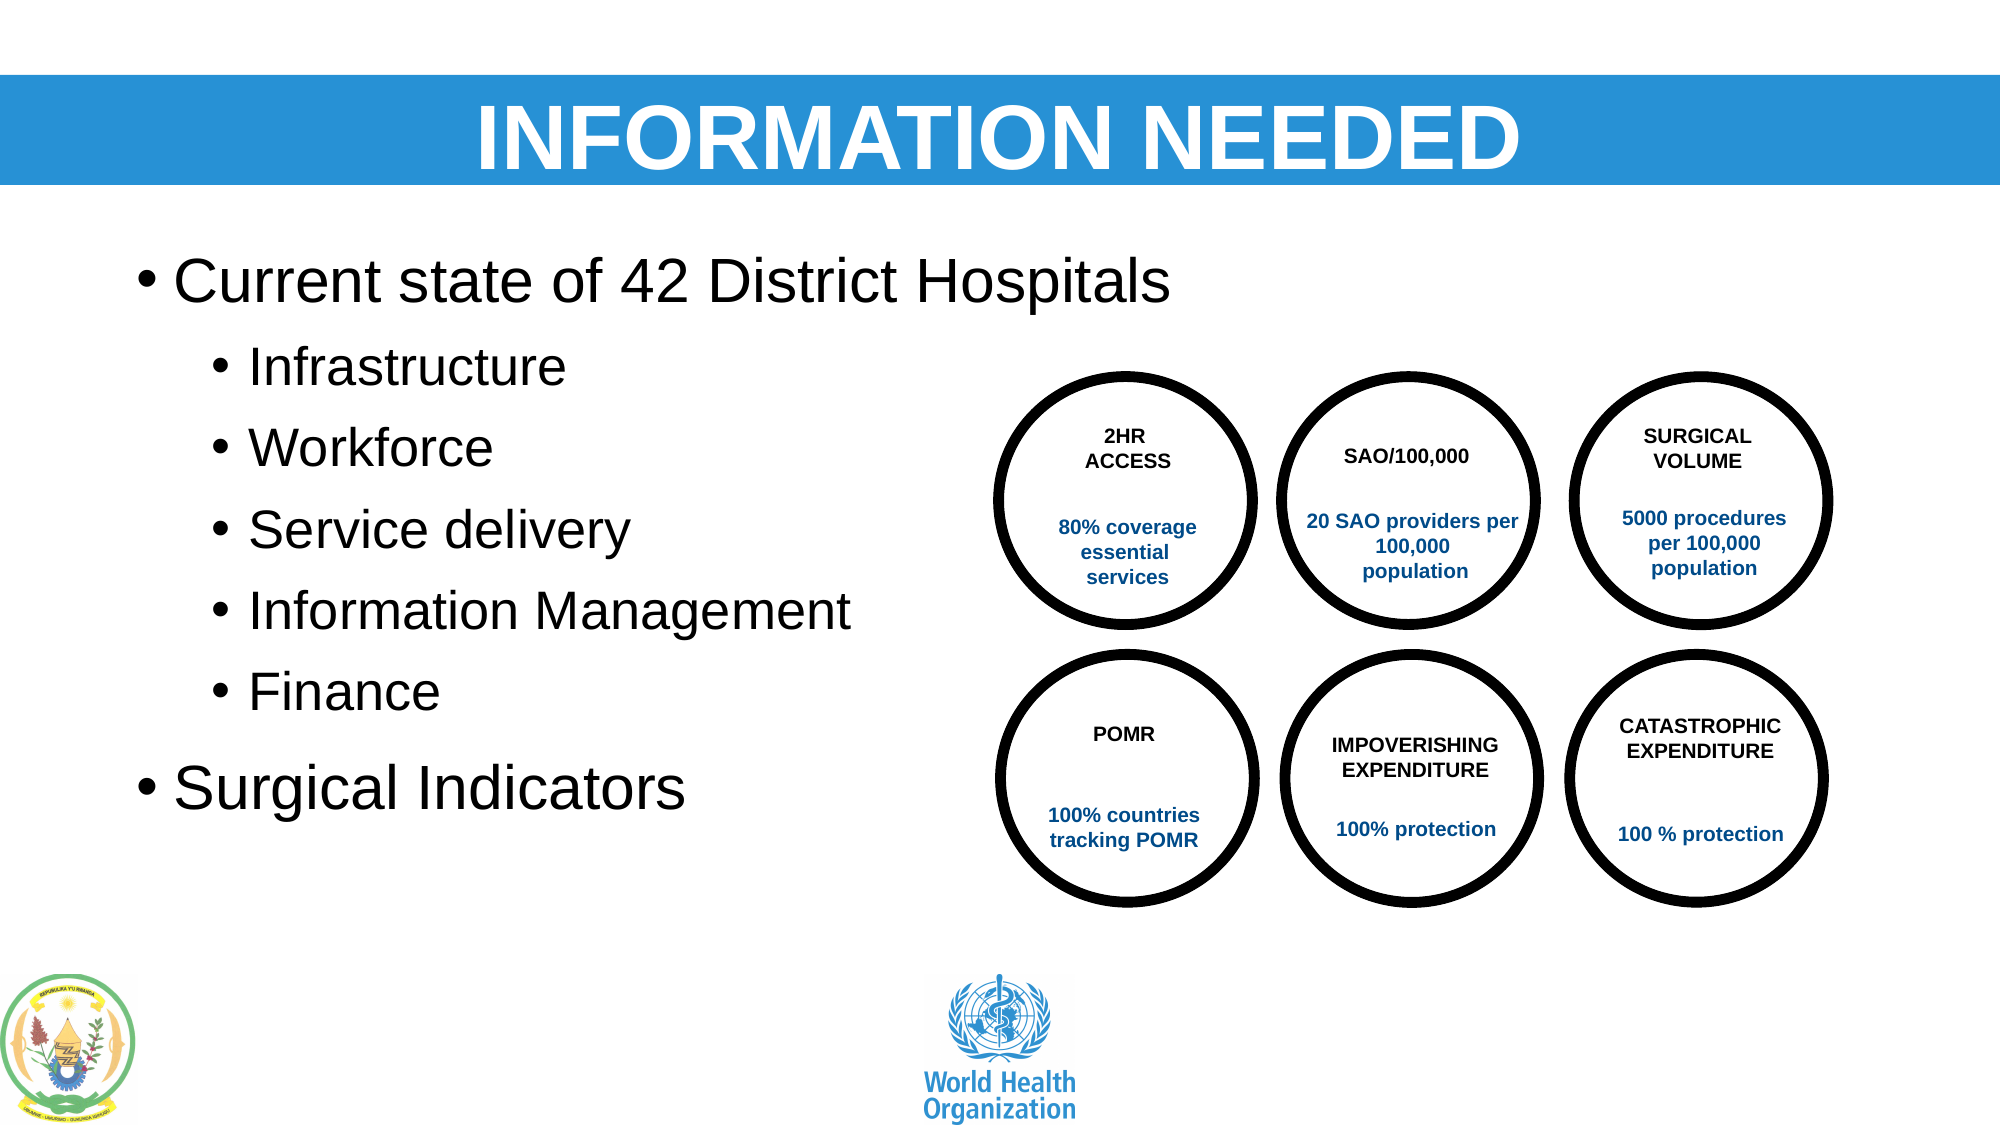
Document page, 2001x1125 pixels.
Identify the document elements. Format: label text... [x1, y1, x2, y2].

picture [0, 974, 138, 1125]
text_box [993, 371, 1833, 908]
picture [924, 974, 1075, 1125]
text_box INFORMATION NEEDED [208, 70, 1792, 196]
list Current state of 42 District Hospitals Infrastructure Workforce Service delivery Information Management Finance Surgical Indicators [121, 240, 1847, 955]
